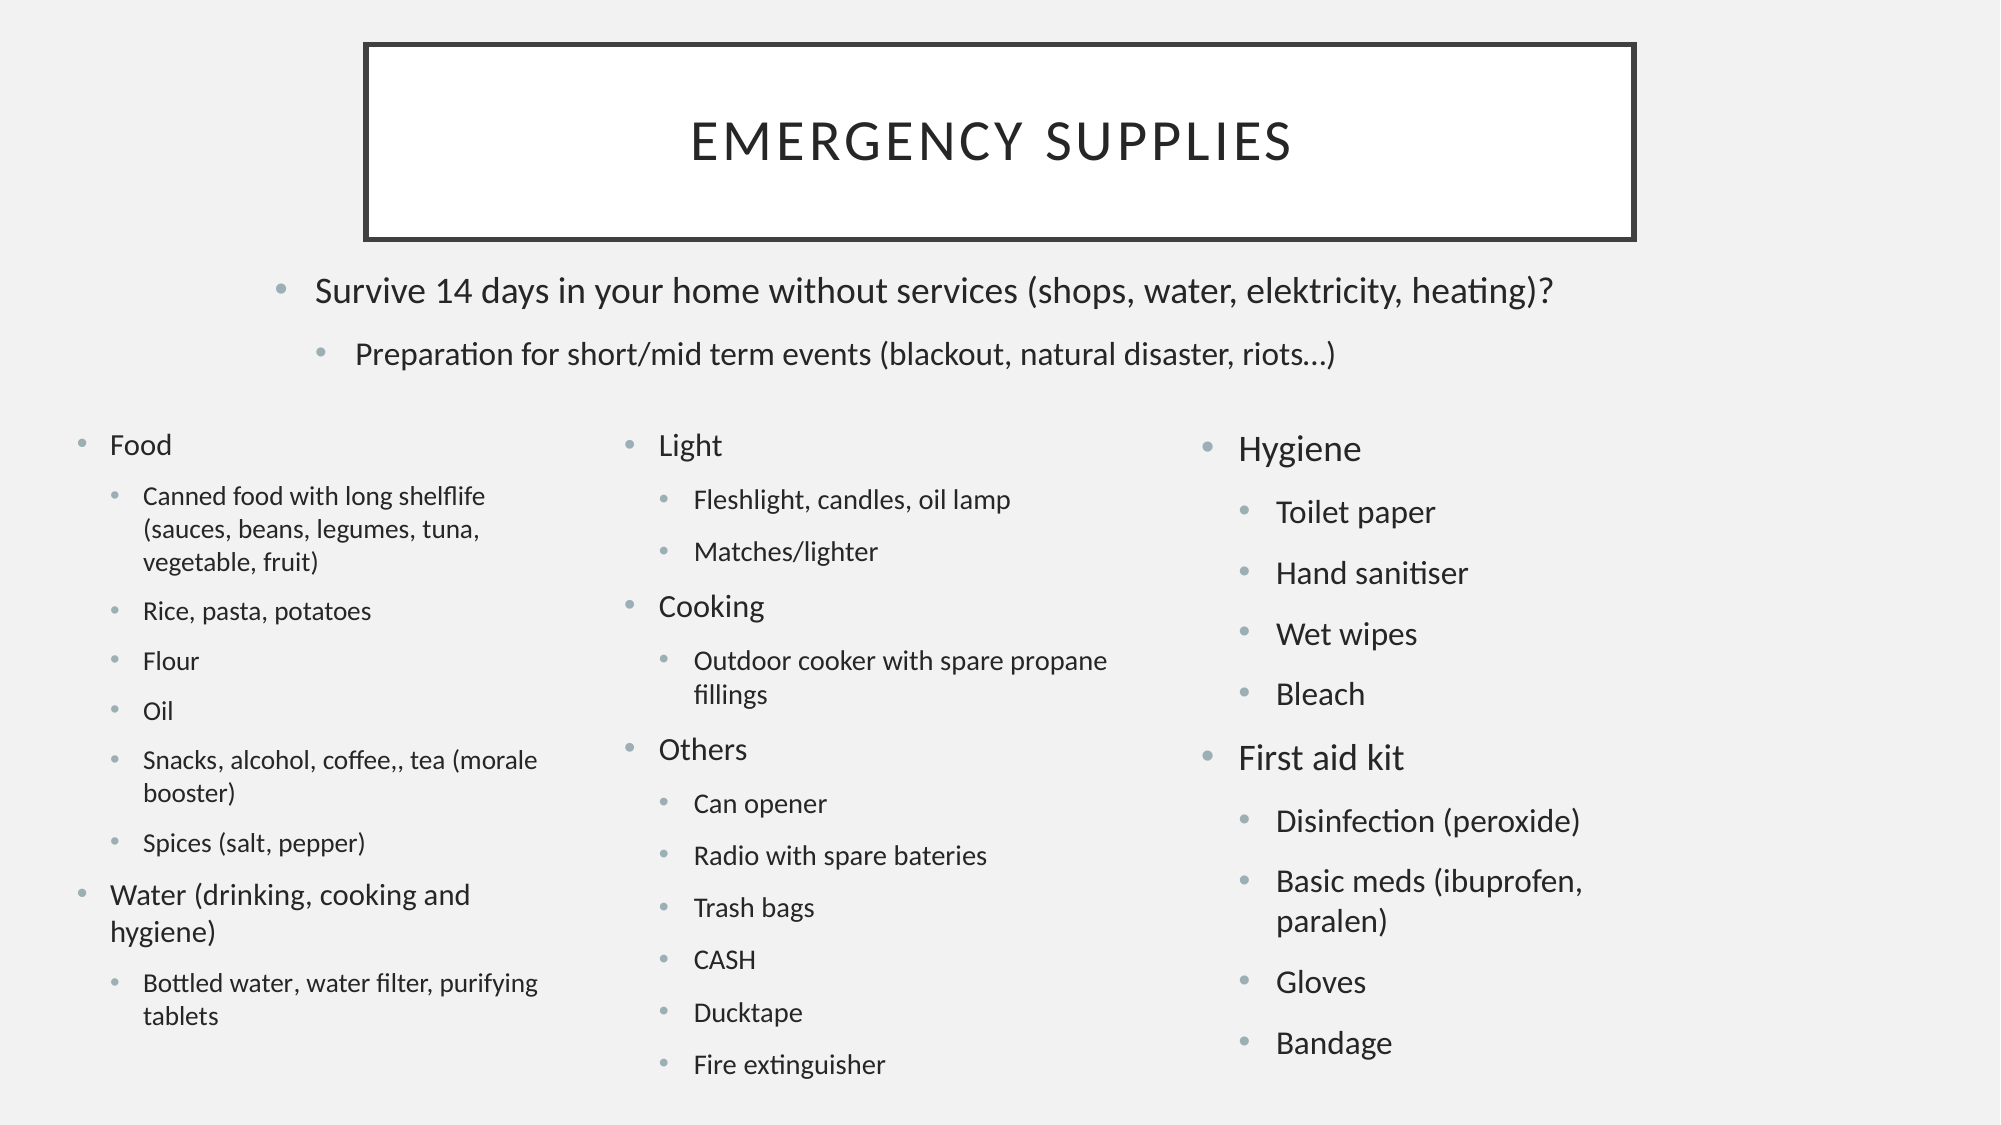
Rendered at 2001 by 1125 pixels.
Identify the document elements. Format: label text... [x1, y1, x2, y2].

title Emergency supplies [363, 42, 1637, 242]
list Food Canned food with long shelflife (sauces, beans, legumes, tuna, vegetable, fruit) Rice, pasta, potatoes Flour Oil Snacks, alcohol, coffee,, tea (morale booster) Spices (salt, pepper) Water (drinking, cooking and hygiene) Bottled water, water filter, purifying tablets [61, 416, 591, 1040]
text_box Light Fleshlight, candles, oil lamp Matches/lighter Cooking Outdoor cooker with spare propane fillings Others Can opener Radio with spare bateries Trash bags CASH Ducktape Fire extinguisher [609, 416, 1139, 1094]
text_box Hygiene Toilet paper Hand sanitiser Wet wipes Bleach First aid kit Disinfection (peroxide) Basic meds (ibuprofen, paralen) Gloves Bandage [1186, 416, 1716, 1081]
list Survive 14 days in your home without services (shops, water, elektricity, heating)? Preparation for short/mid term events (blackout, natural disaster, riots…) [259, 258, 1728, 413]
